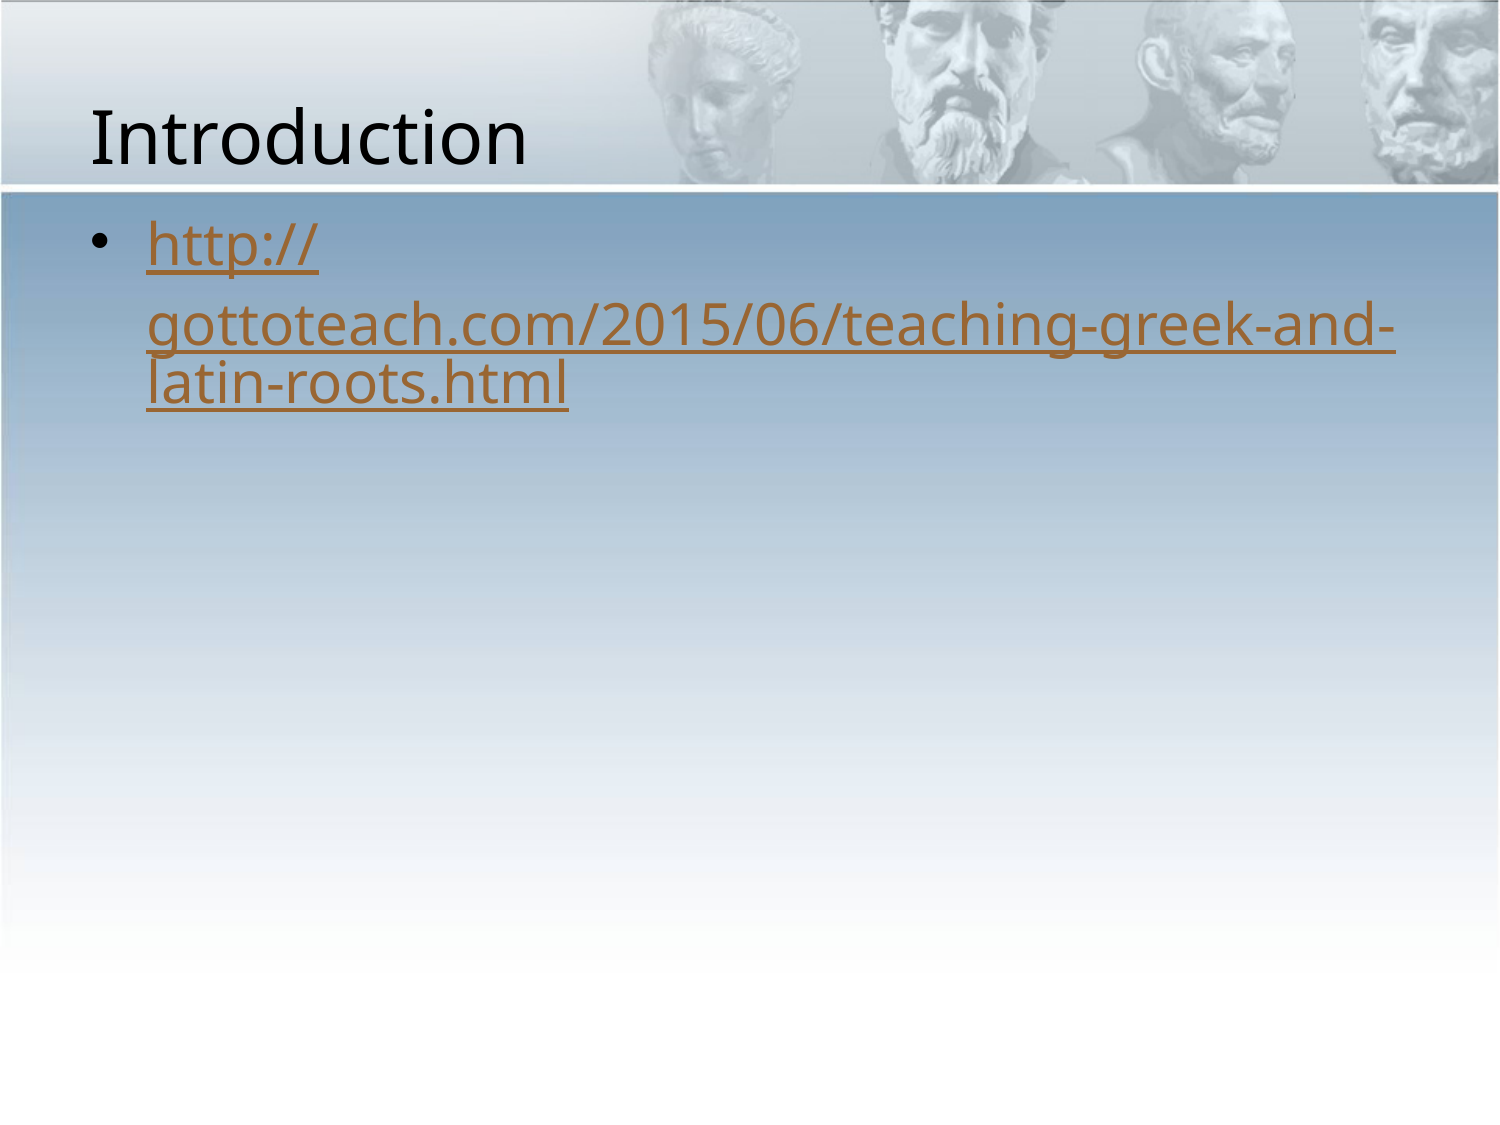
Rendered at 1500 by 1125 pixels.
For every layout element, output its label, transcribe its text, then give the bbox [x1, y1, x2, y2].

picture [0, 0, 1500, 1125]
list http://gottoteach.com/2015/06/teaching-greek-and-latin-roots.html [74, 199, 1426, 976]
title Introduction [74, 12, 1188, 188]
